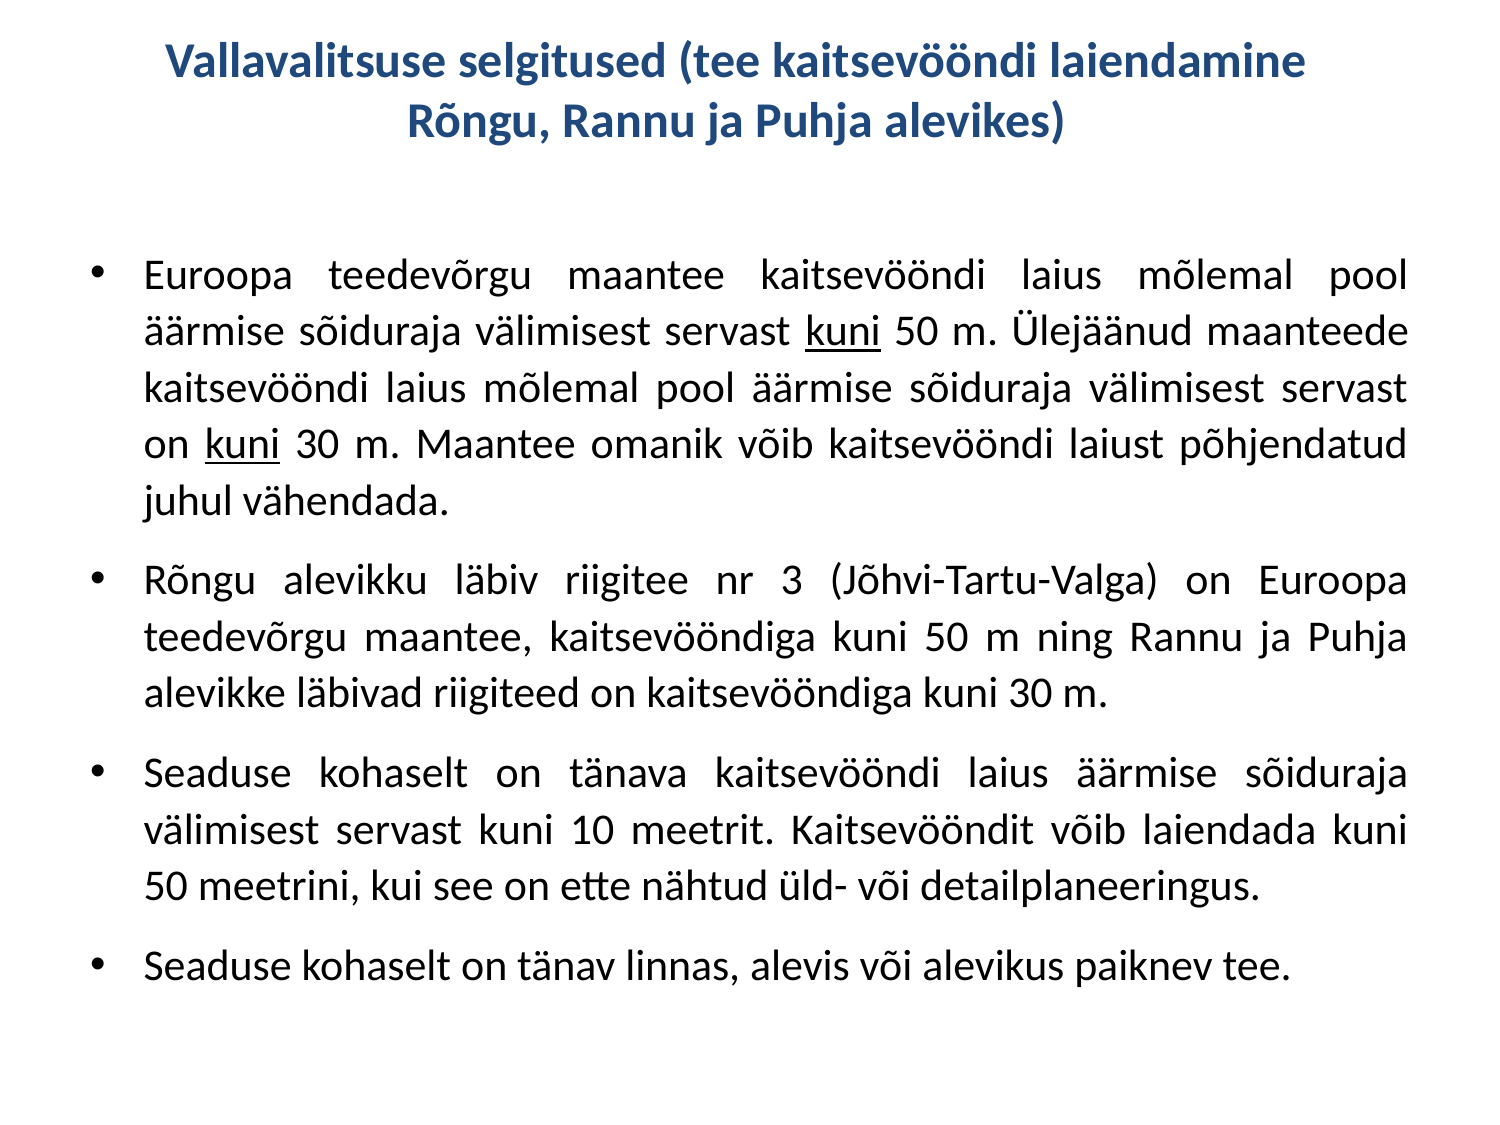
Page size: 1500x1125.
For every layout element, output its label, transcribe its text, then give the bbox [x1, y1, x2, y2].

list Euroopa teedevõrgu maantee kaitsevööndi laius mõlemal pool äärmise sõiduraja välimisest servast kuni 50 m. Ülejäänud maanteede kaitsevööndi laius mõlemal pool äärmise sõiduraja välimisest servast on kuni 30 m. Maantee omanik võib kaitsevööndi laiust põhjendatud juhul vähendada. Rõngu alevikku läbiv riigitee nr 3 (Jõhvi-Tartu-Valga) on Euroopa teedevõrgu maantee, kaitsevööndiga kuni 50 m ning Rannu ja Puhja alevikke läbivad riigiteed on kaitsevööndiga kuni 30 m. Seaduse kohaselt on tänava kaitsevööndi laius äärmise sõiduraja välimisest servast kuni 10 meetrit. Kaitsevööndit võib laiendada kuni 50 meetrini, kui see on ette nähtud üld- või detailplaneeringus. Seaduse kohaselt on tänav linnas, alevis või alevikus paiknev tee. [75, 172, 1425, 1005]
title Vallavalitsuse selgitused (tee kaitsevööndi laiendamine Rõngu, Rannu ja Puhja alevikes) [80, 50, 1394, 126]
